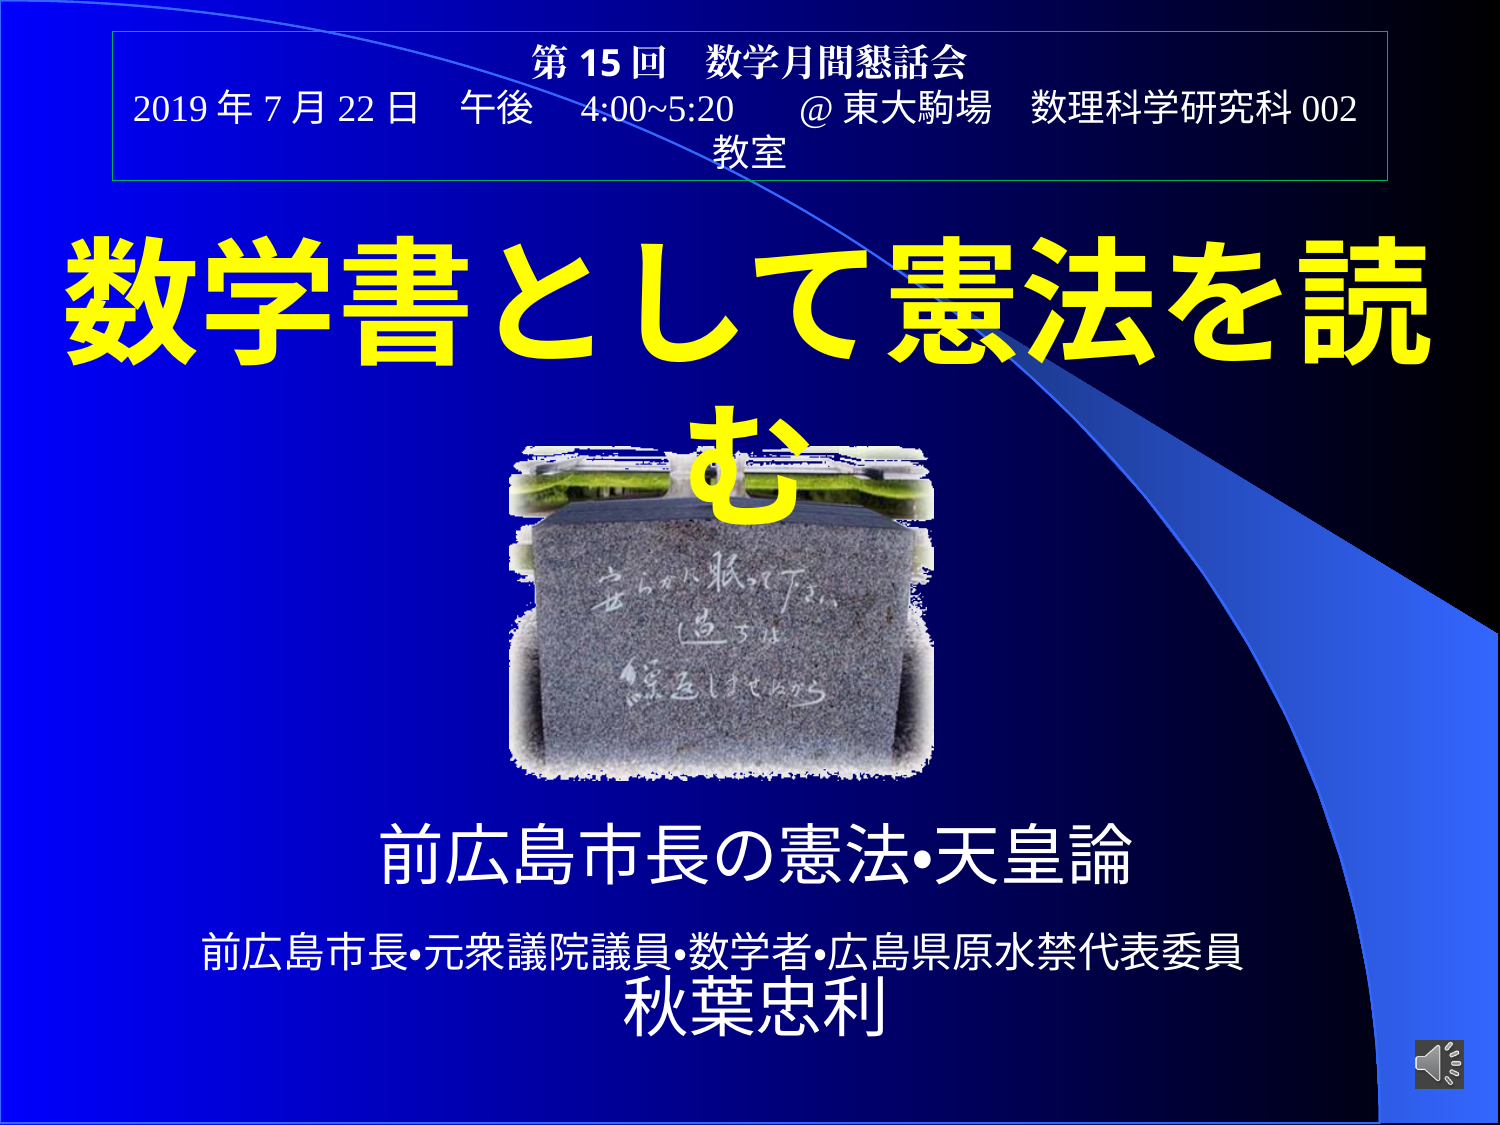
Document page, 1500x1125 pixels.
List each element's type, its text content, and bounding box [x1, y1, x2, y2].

subtitle 前広島市長の憲法・天皇論 前広島市長・元衆議院議員・数学者・広島県原水禁代表委員 秋葉忠利 [17, 820, 1495, 1090]
picture [1414, 1039, 1465, 1090]
text_box 第15回 数学月間懇話会 2019年7月22日 午後 4:00~5:20 @東大駒場 数理科学研究科002教室 [112, 31, 1388, 181]
text_box 数学書として憲法を読む [2, 208, 1495, 553]
picture [509, 446, 934, 781]
